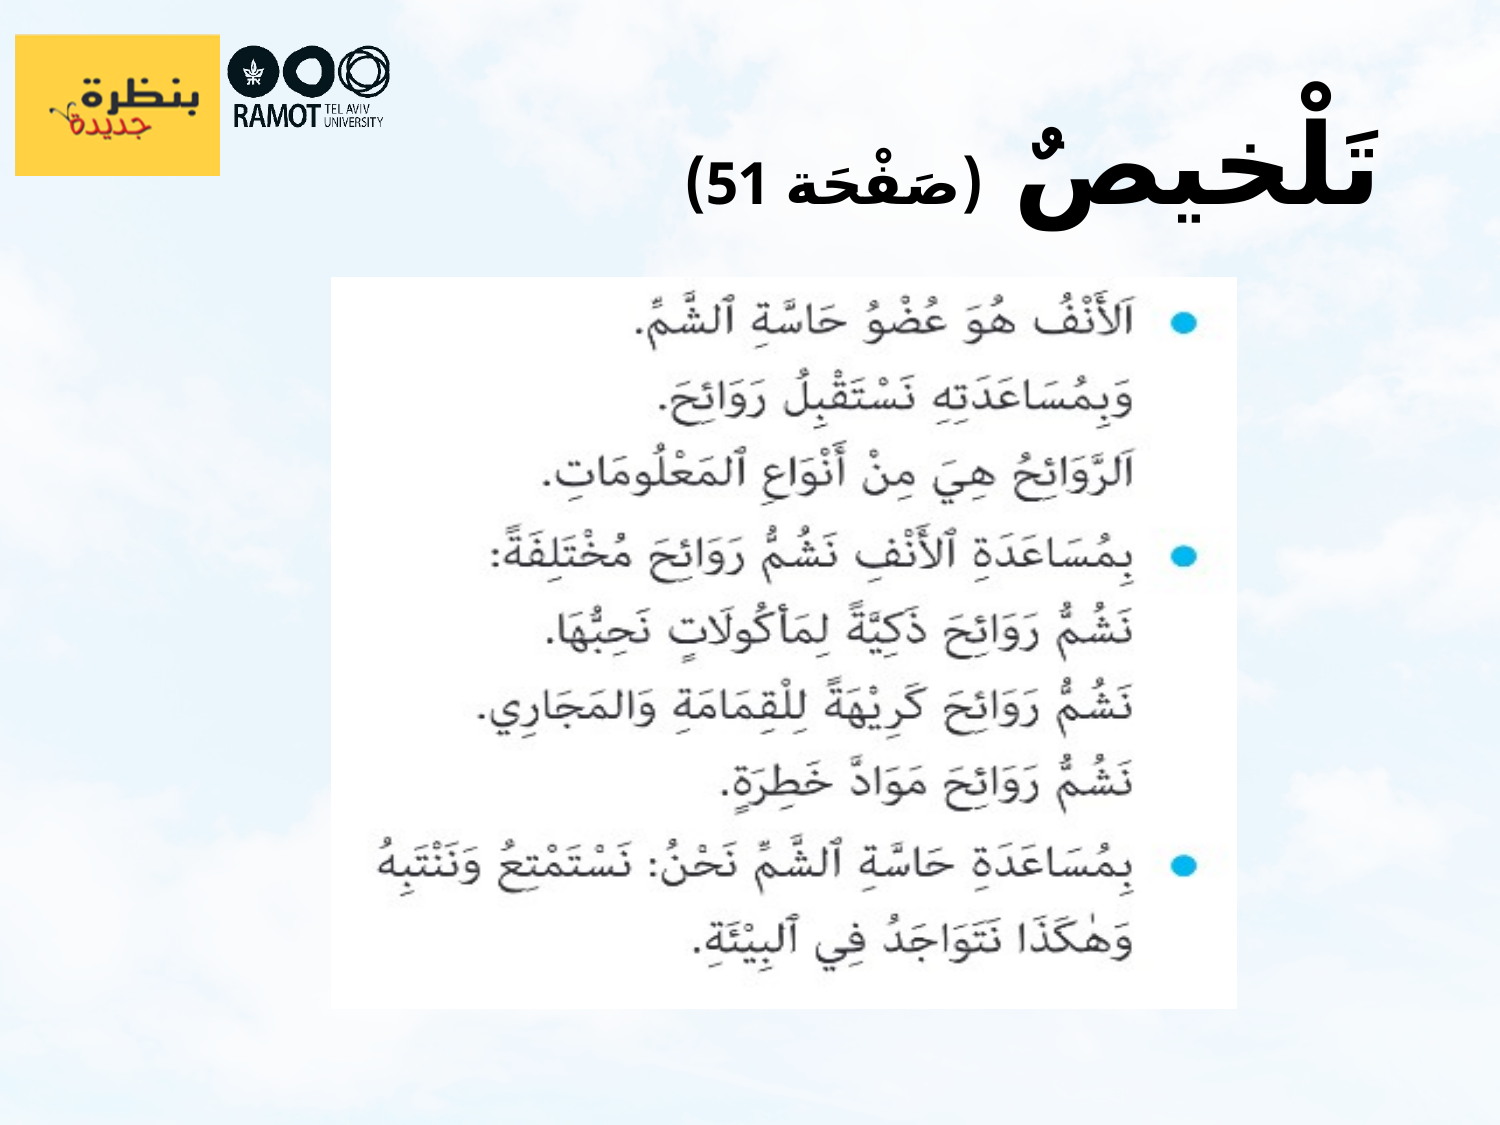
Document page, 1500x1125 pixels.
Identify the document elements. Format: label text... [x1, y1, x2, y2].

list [330, 277, 1237, 1009]
picture [15, 34, 398, 176]
title تَلْخيصٌ (صَفْحَة 51) [103, 59, 1397, 278]
